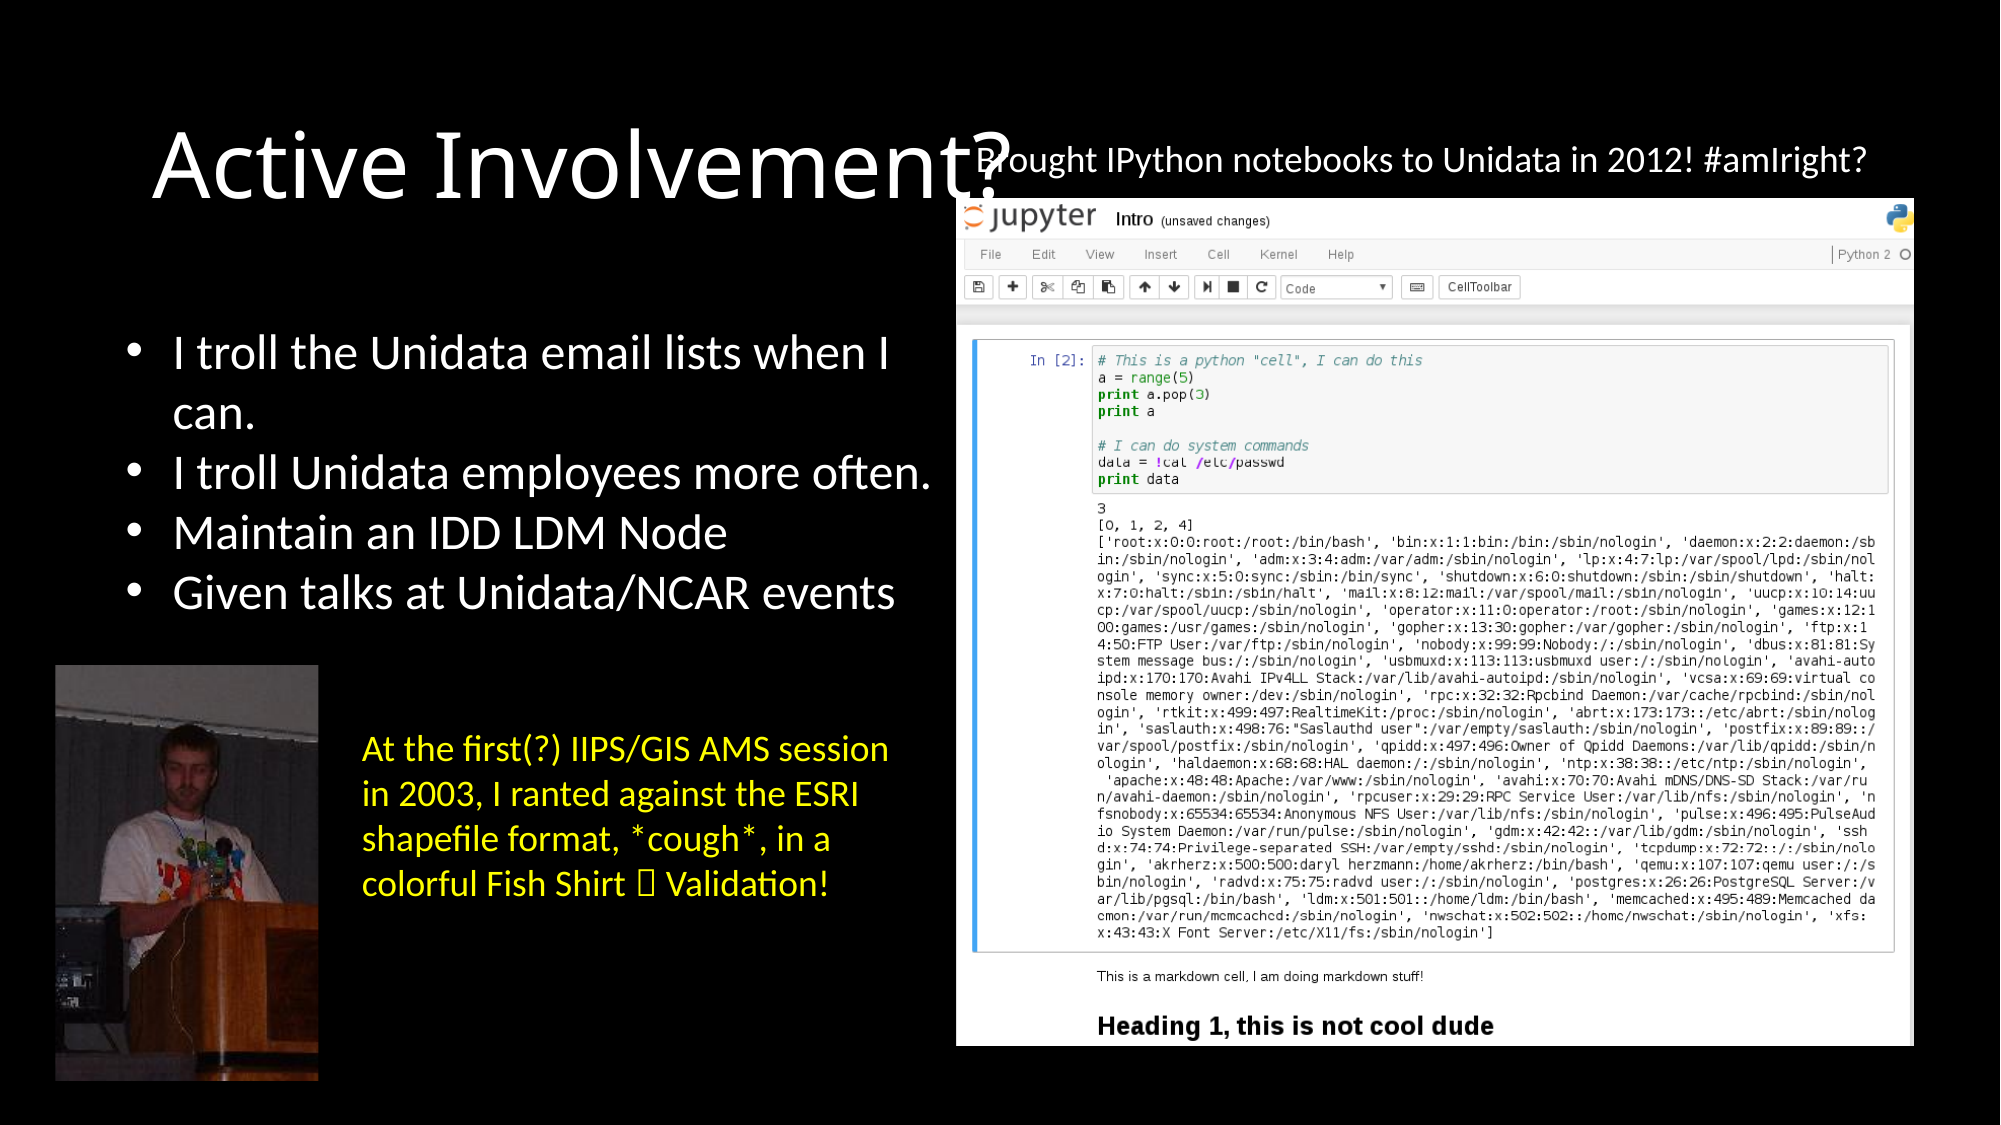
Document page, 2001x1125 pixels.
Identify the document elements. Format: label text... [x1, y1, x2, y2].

title Active Involvement? [137, 59, 1863, 278]
text_box At the first(?) IIPS/GIS AMS session in 2003, I ranted against the ESRI shapefile format, *cough*, in a colorful Fish Shirt  Validation! [347, 717, 923, 912]
text_box Brought IPython notebooks to Unidata in 2012! #amIright? [961, 127, 1885, 188]
picture [55, 665, 319, 1081]
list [956, 198, 1914, 1046]
text_box I troll the Unidata email lists when I can. I troll Unidata employees more often. Maintain an IDD LDM Node Given talks at Unidata/NCAR events [110, 312, 956, 627]
